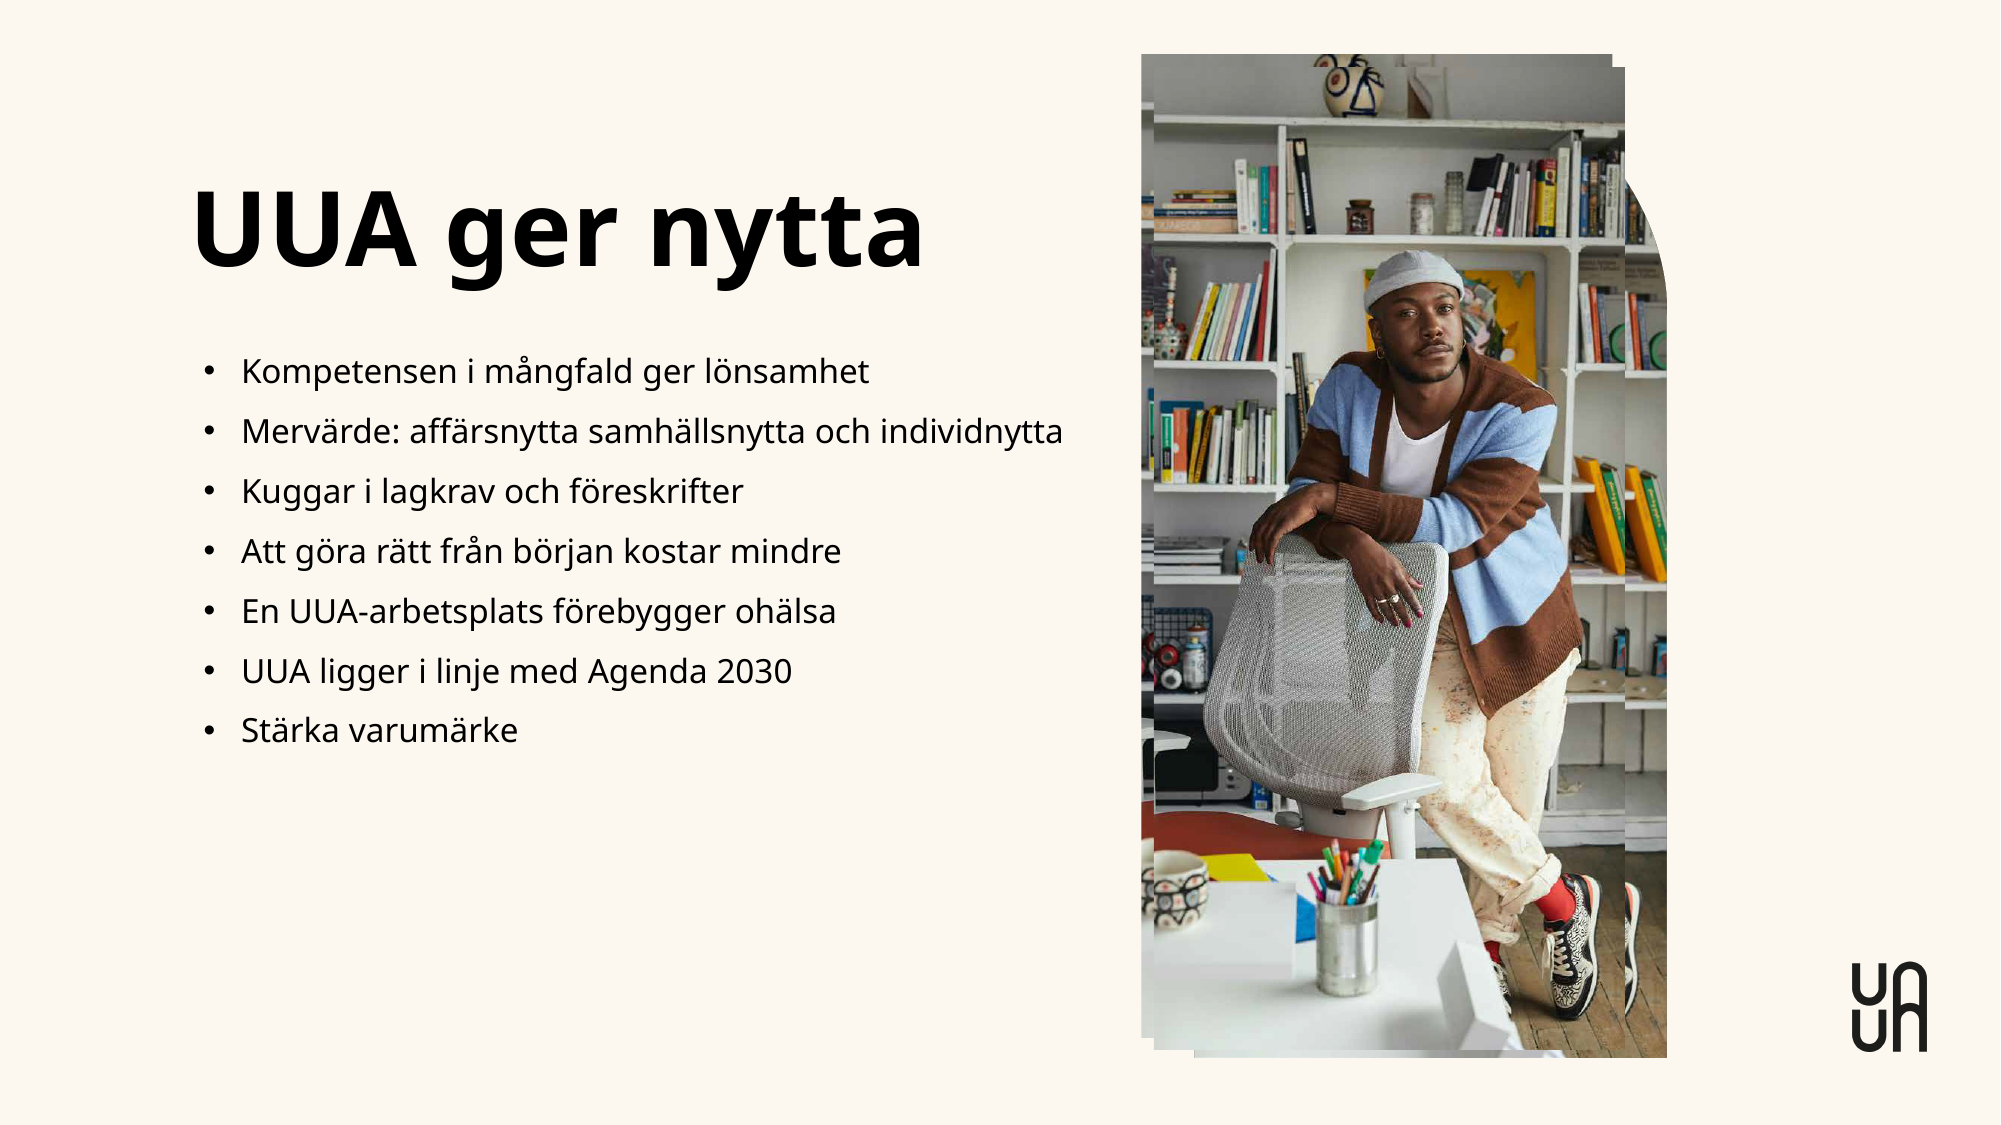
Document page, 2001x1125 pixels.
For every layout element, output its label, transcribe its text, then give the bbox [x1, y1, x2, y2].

list Kompetensen i mångfald ger lönsamhet Mervärde: affärsnytta samhällsnytta och individnytta Kuggar i lagkrav och föreskrifter Att göra rätt från början kostar mindre En UUA-arbetsplats förebygger ohälsa UUA ligger i linje med Agenda 2030 Stärka varumärke [188, 322, 1141, 1014]
picture [1852, 961, 1927, 1052]
title UUA ger nytta [189, 70, 1141, 288]
picture [1141, 54, 1667, 1058]
